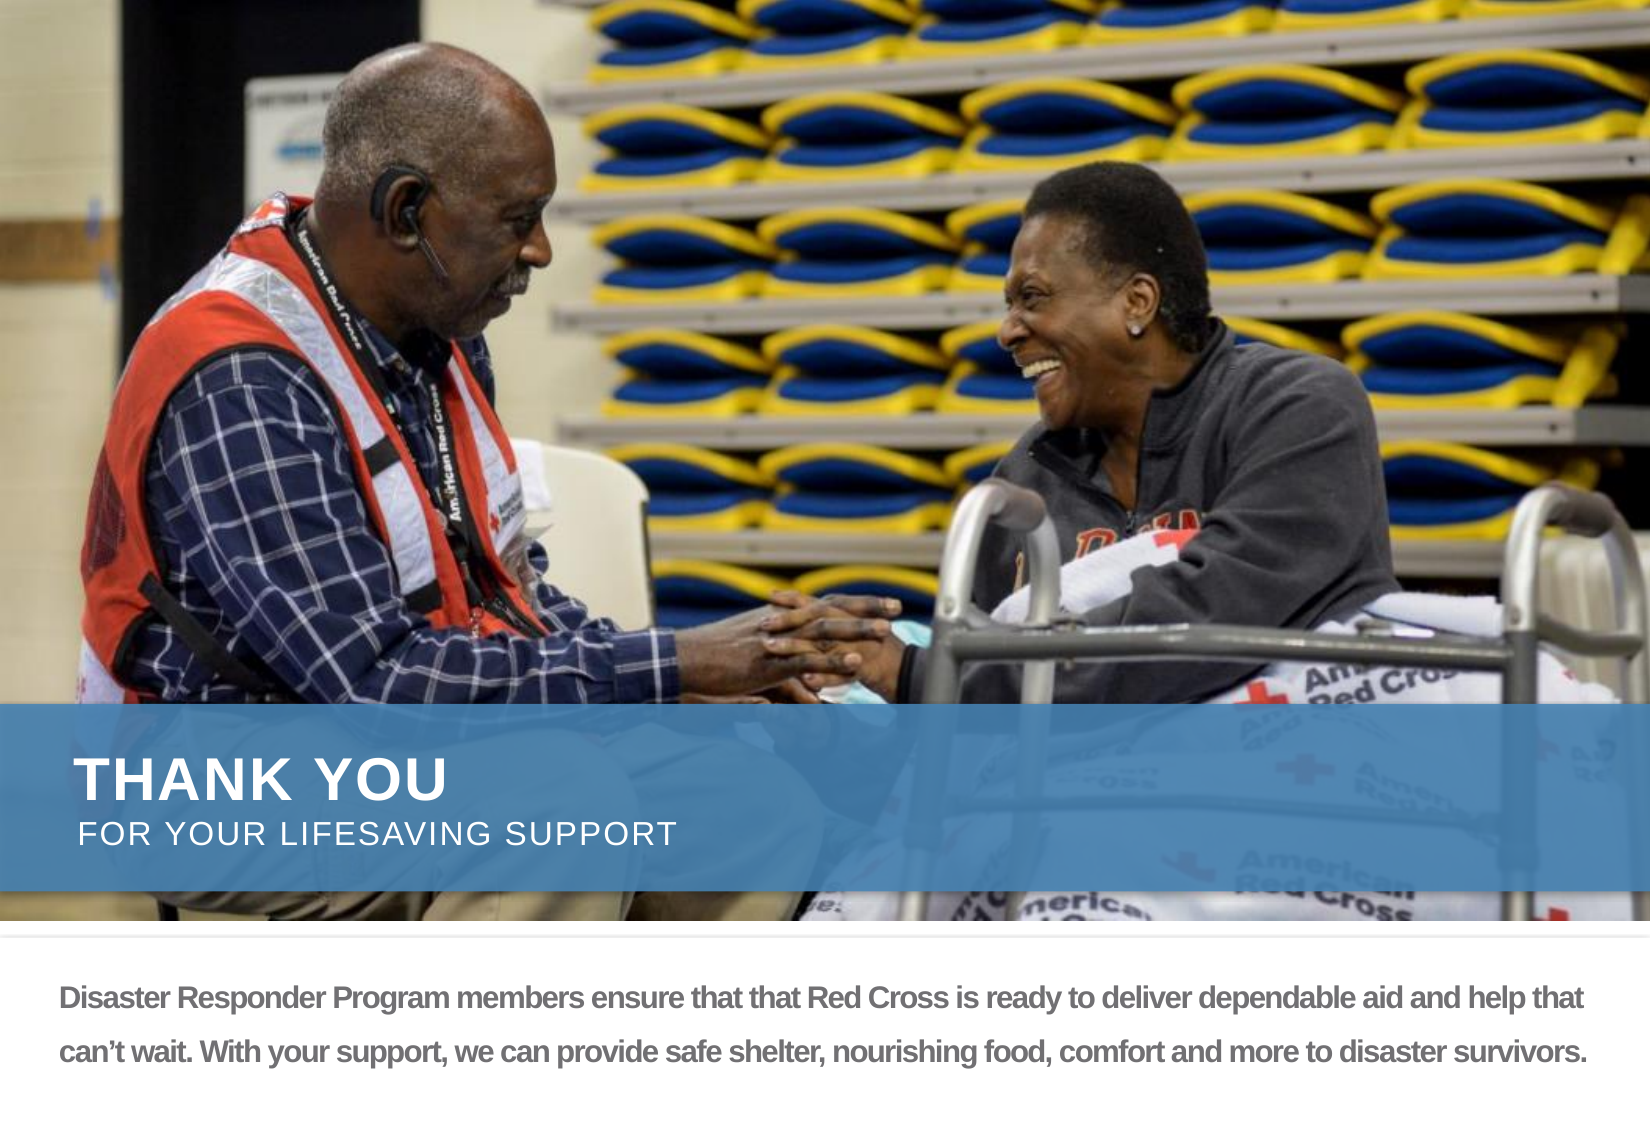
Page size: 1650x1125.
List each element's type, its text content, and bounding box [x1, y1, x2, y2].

text_box [0, 937, 1650, 1125]
text_box Disaster Responder Program members ensure that that Red Cross is ready to deliver dependable aid and help that can’t wait. With your support, we can provide safe shelter, nourishing food, comfort and more to disaster survivors. [44, 953, 1606, 1110]
picture [0, 0, 1650, 703]
text_box FOR YOUR LIFESAVING SUPPORT [62, 804, 1563, 867]
picture [0, 892, 1650, 921]
title THANK YOU [58, 705, 1646, 836]
